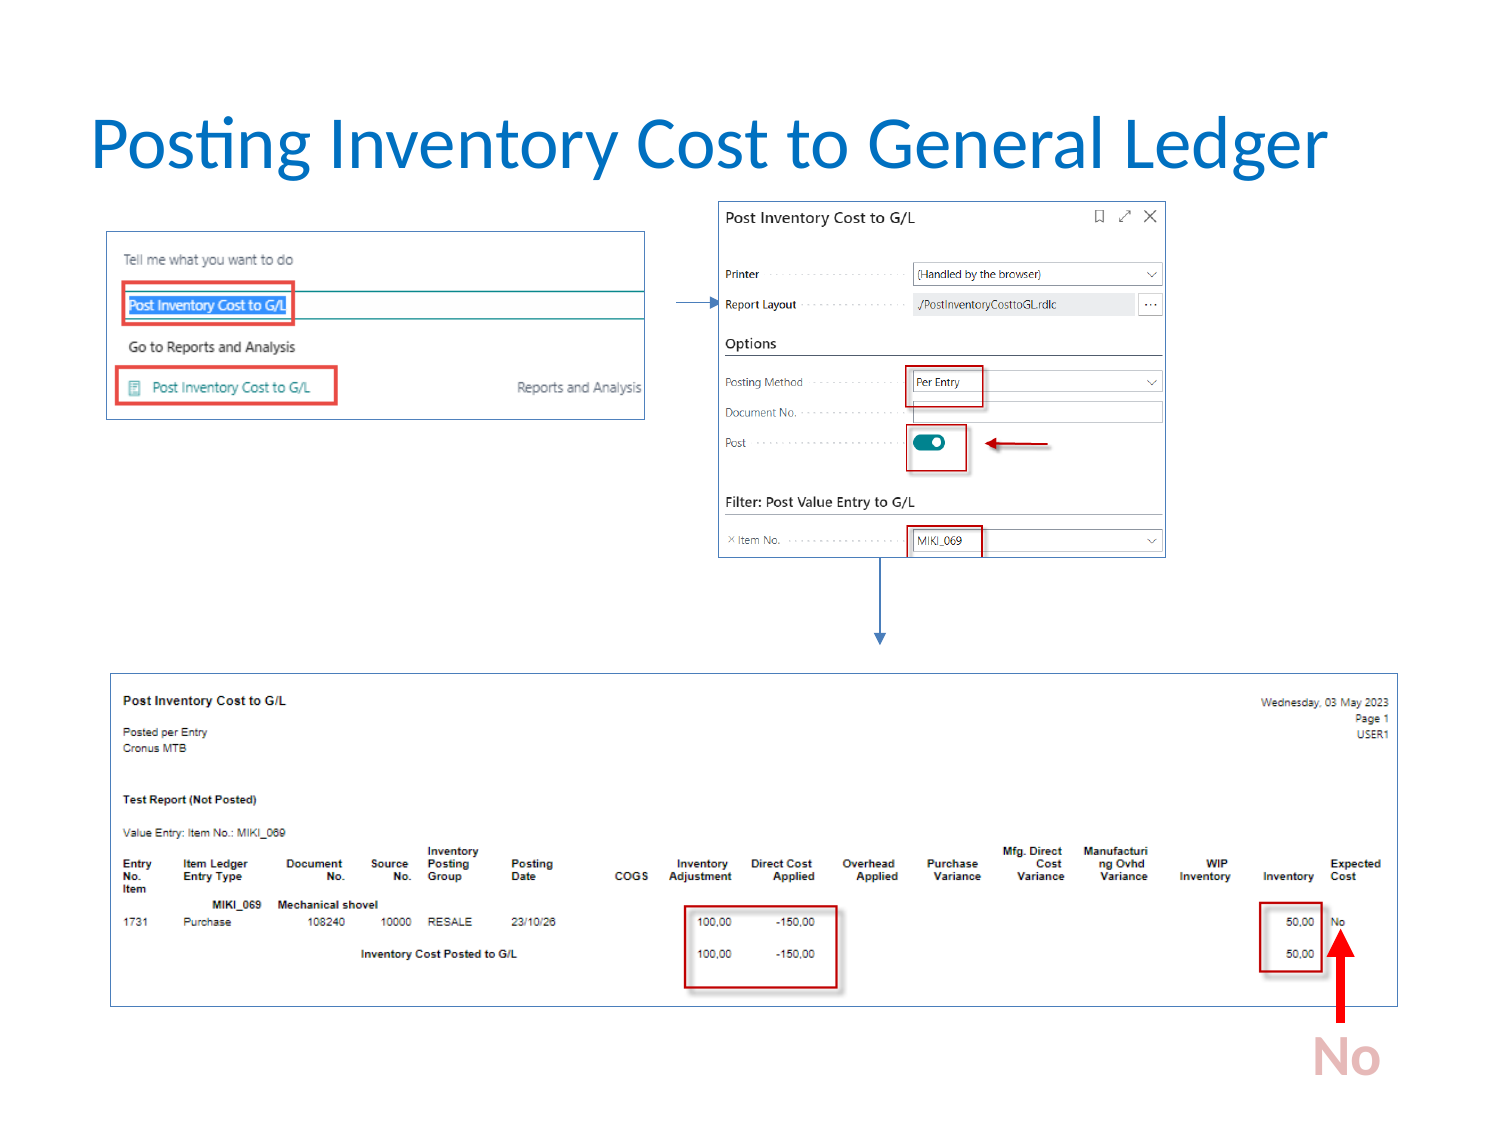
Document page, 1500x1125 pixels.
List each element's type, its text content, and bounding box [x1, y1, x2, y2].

title Posting Inventory Cost to General Ledger [75, 45, 1425, 233]
picture [110, 672, 1398, 1007]
picture [106, 231, 645, 420]
picture [718, 200, 1167, 558]
text_box No [1297, 1014, 1398, 1095]
